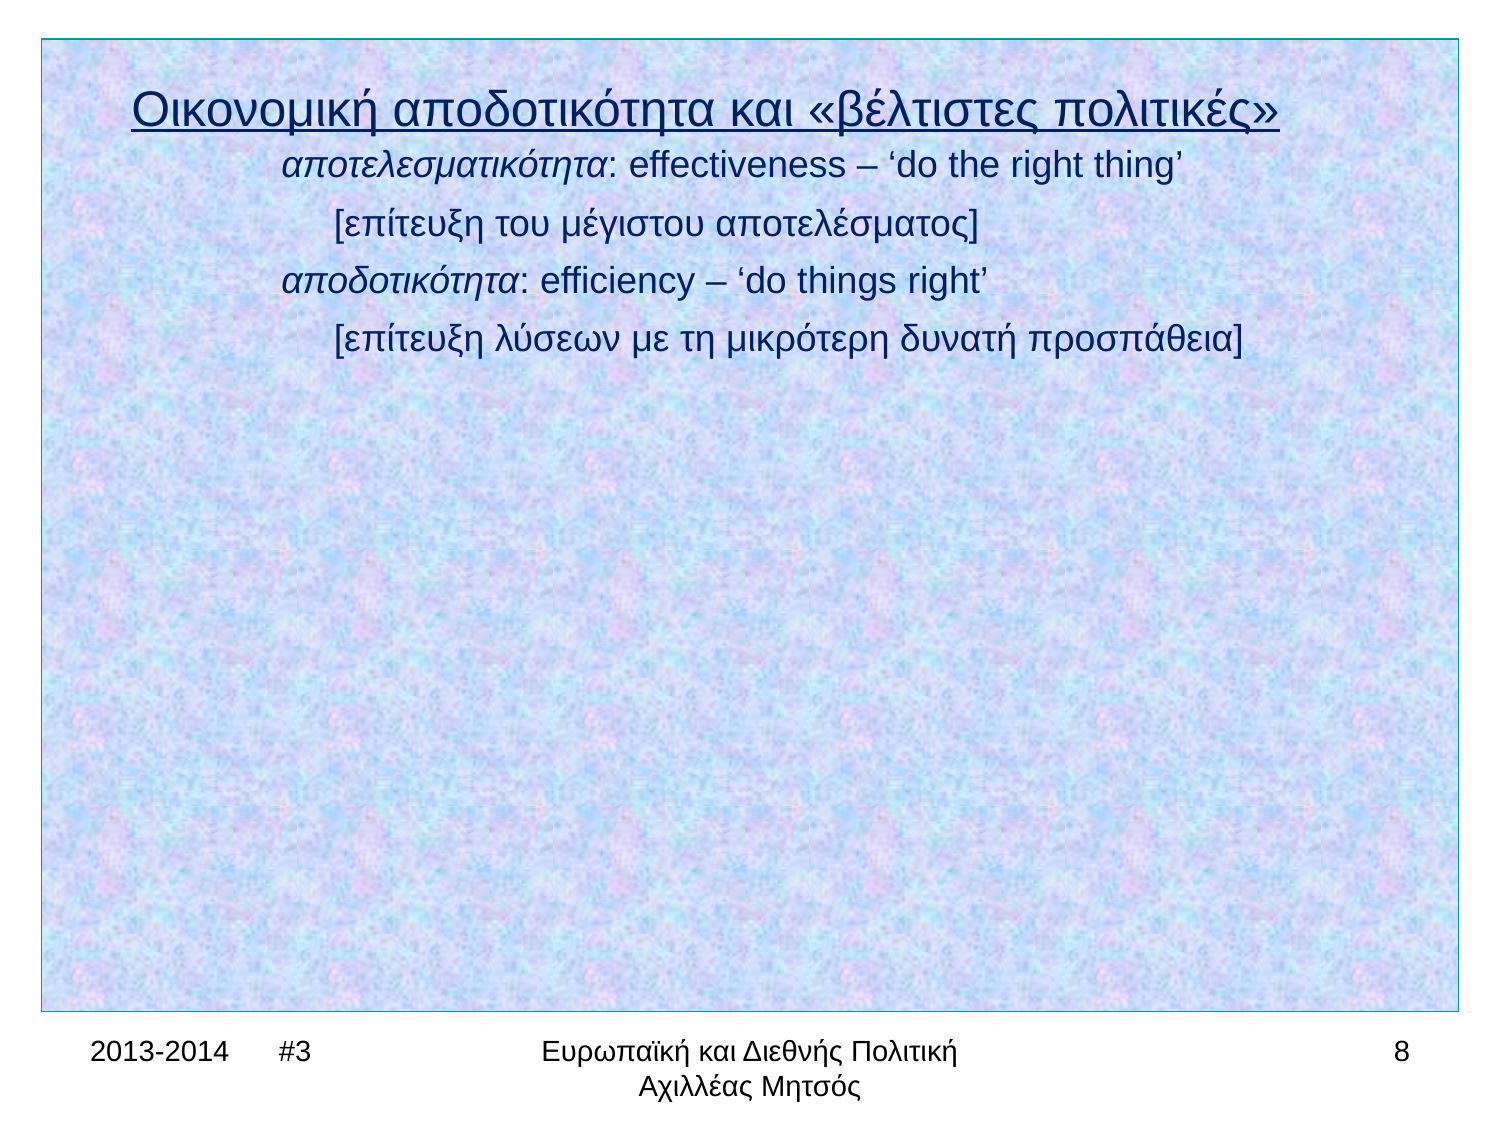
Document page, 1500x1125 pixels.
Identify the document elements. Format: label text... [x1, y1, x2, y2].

footer Ευρωπαϊκή και Διεθνής Πολιτική Αχιλλέας Μητσός [512, 1024, 988, 1103]
slide_number 8 [1074, 1024, 1426, 1103]
subtitle Οικονομική αποδοτικότητα και «βέλτιστες πολιτικές» αποτελεσματικότητα: effectiveness – ‘do the right thing’ [επίτευξη του μέγιστου αποτελέσματος] αποδοτικότητα: efficiency – ‘do things right’ [επίτευξη λύσεων με τη μικρότερη δυνατή προσπάθεια] [41, 38, 1459, 1012]
slide_number 2013-2014 #3 [74, 1024, 426, 1103]
